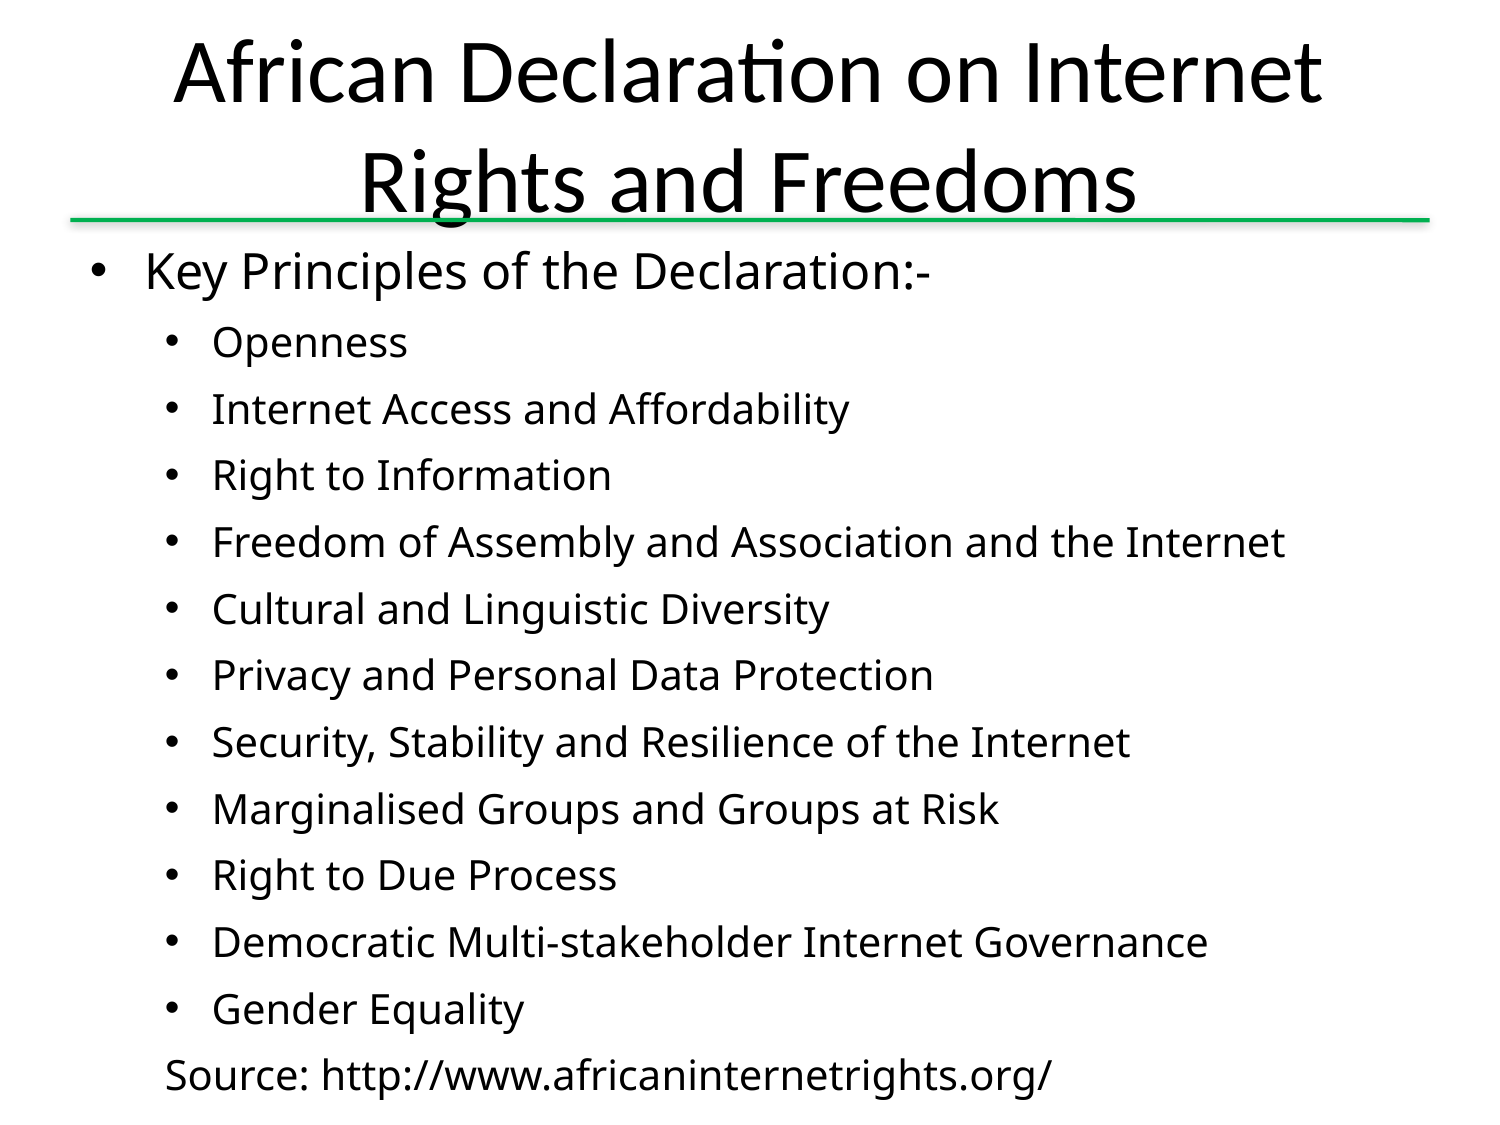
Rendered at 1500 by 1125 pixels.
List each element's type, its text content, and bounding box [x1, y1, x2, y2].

text_box African Declaration on Internet Rights and Freedoms [74, 45, 1425, 197]
text_box Key Principles of the Declaration:- Openness Internet Access and Affordability Right to Information Freedom of Assembly and Association and the Internet Cultural and Linguistic Diversity Privacy and Personal Data Protection Security, Stability and Resilience of the Internet Marginalised Groups and Groups at Risk Right to Due Process Democratic Multi-stakeholder Internet Governance Gender Equality Source: http://www.africaninternetrights.org/ [75, 231, 1447, 1125]
